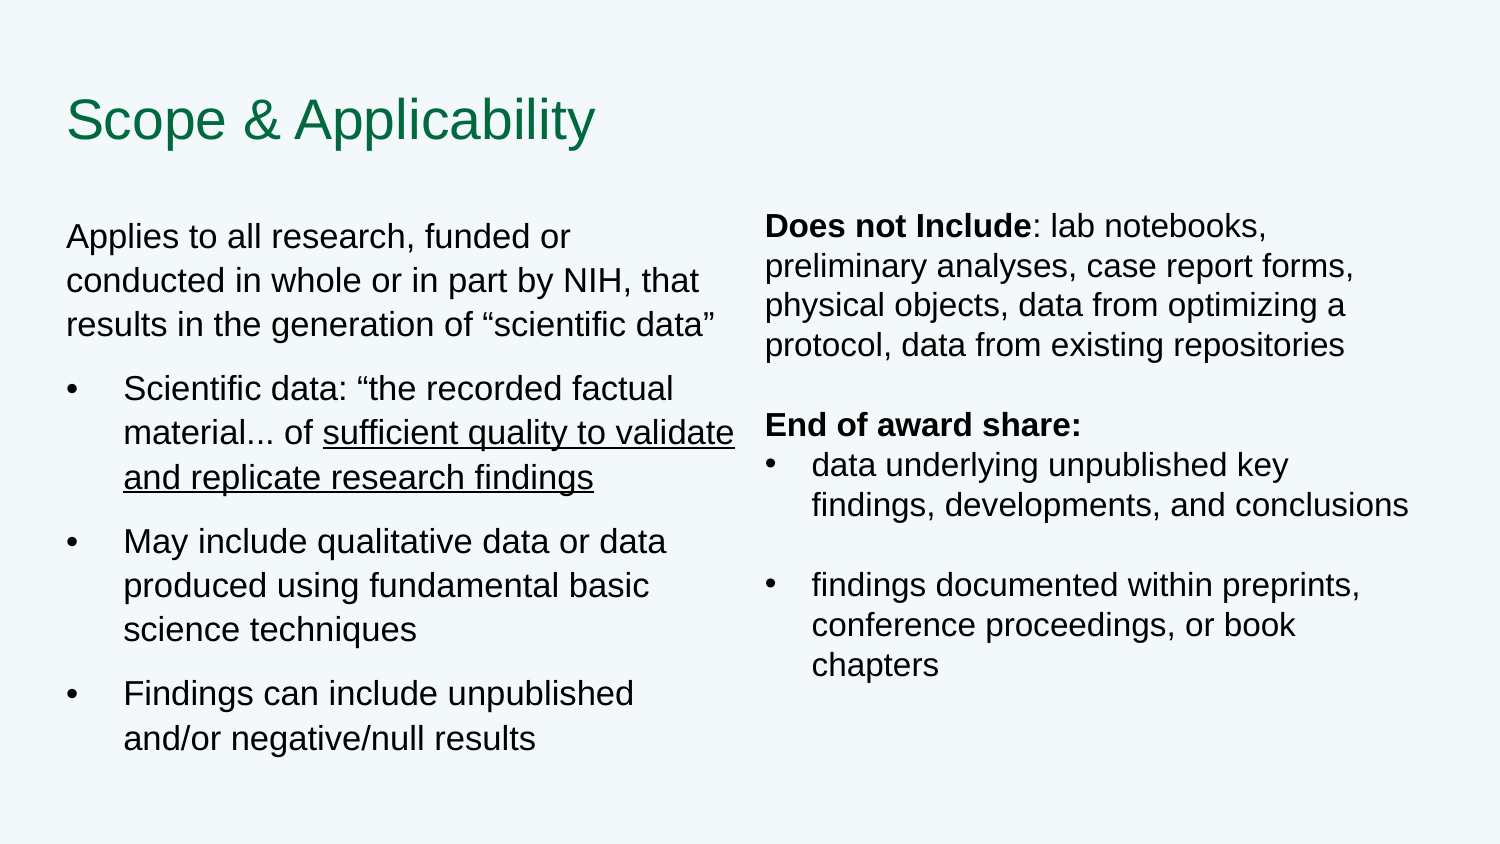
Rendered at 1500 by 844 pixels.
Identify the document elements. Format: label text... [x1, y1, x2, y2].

title Scope & Applicability [51, 72, 1449, 167]
list Applies to all research, funded or conducted in whole or in part by NIH, that results in the generation of “scientific data” Scientific data: “the recorded factual material... of sufficient quality to validate and replicate research findings May include qualitative data or data produced using fundamental basic science techniques Findings can include unpublished and/or negative/null results [51, 196, 750, 806]
text_box Does not Include: lab notebooks, preliminary analyses, case report forms, physical objects, data from optimizing a protocol, data from existing repositories End of award share: data underlying unpublished key findings, developments, and conclusions findings documented within preprints, conference proceedings, or book chapters [750, 196, 1437, 726]
